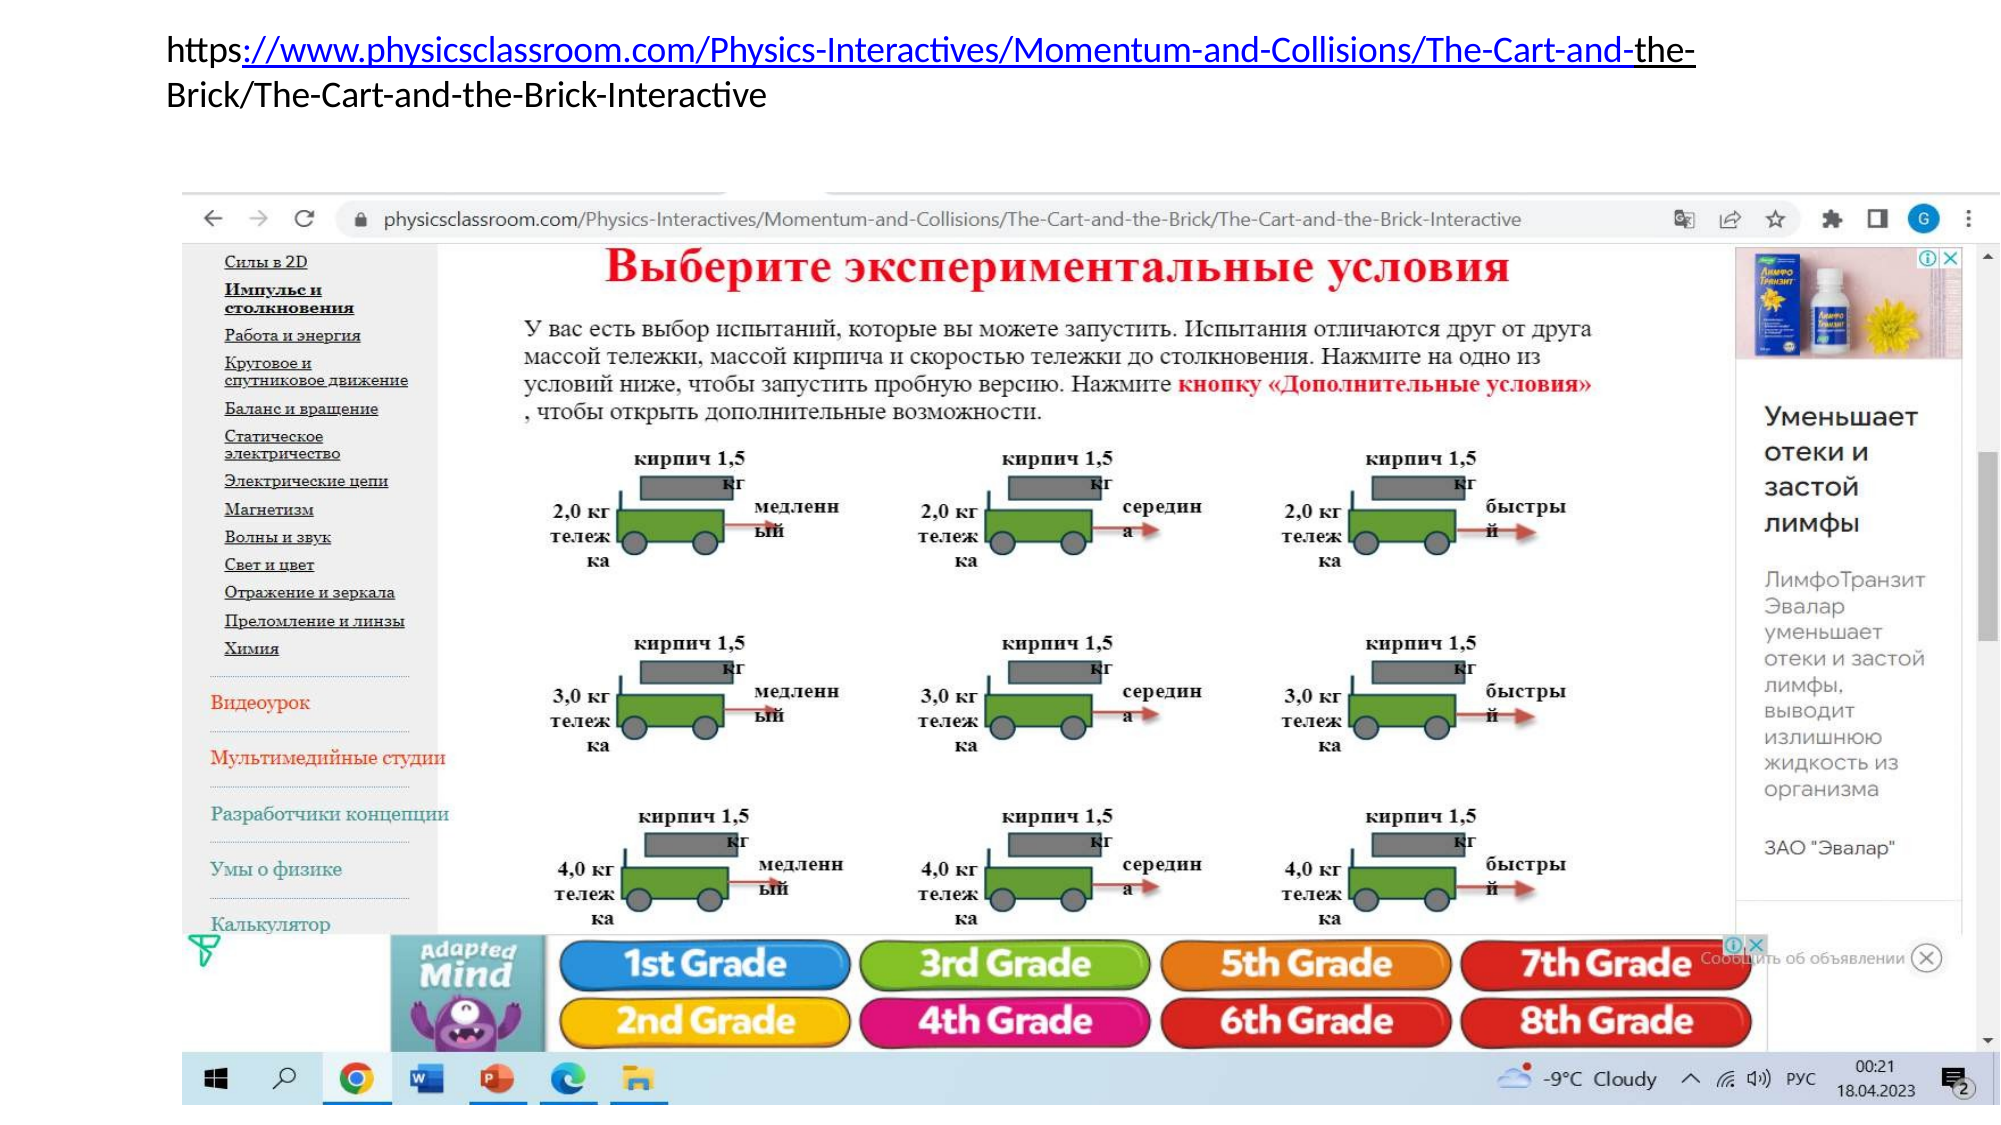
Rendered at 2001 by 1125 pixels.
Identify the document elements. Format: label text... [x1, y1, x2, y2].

picture [181, 191, 2000, 1106]
text_box https://www.physicsclassroom.com/Physics-Interactives/Momentum-and-Collisions/The-Cart-and-the- Brick/The-Cart-and-the-Brick-Interactive [164, 23, 1733, 116]
